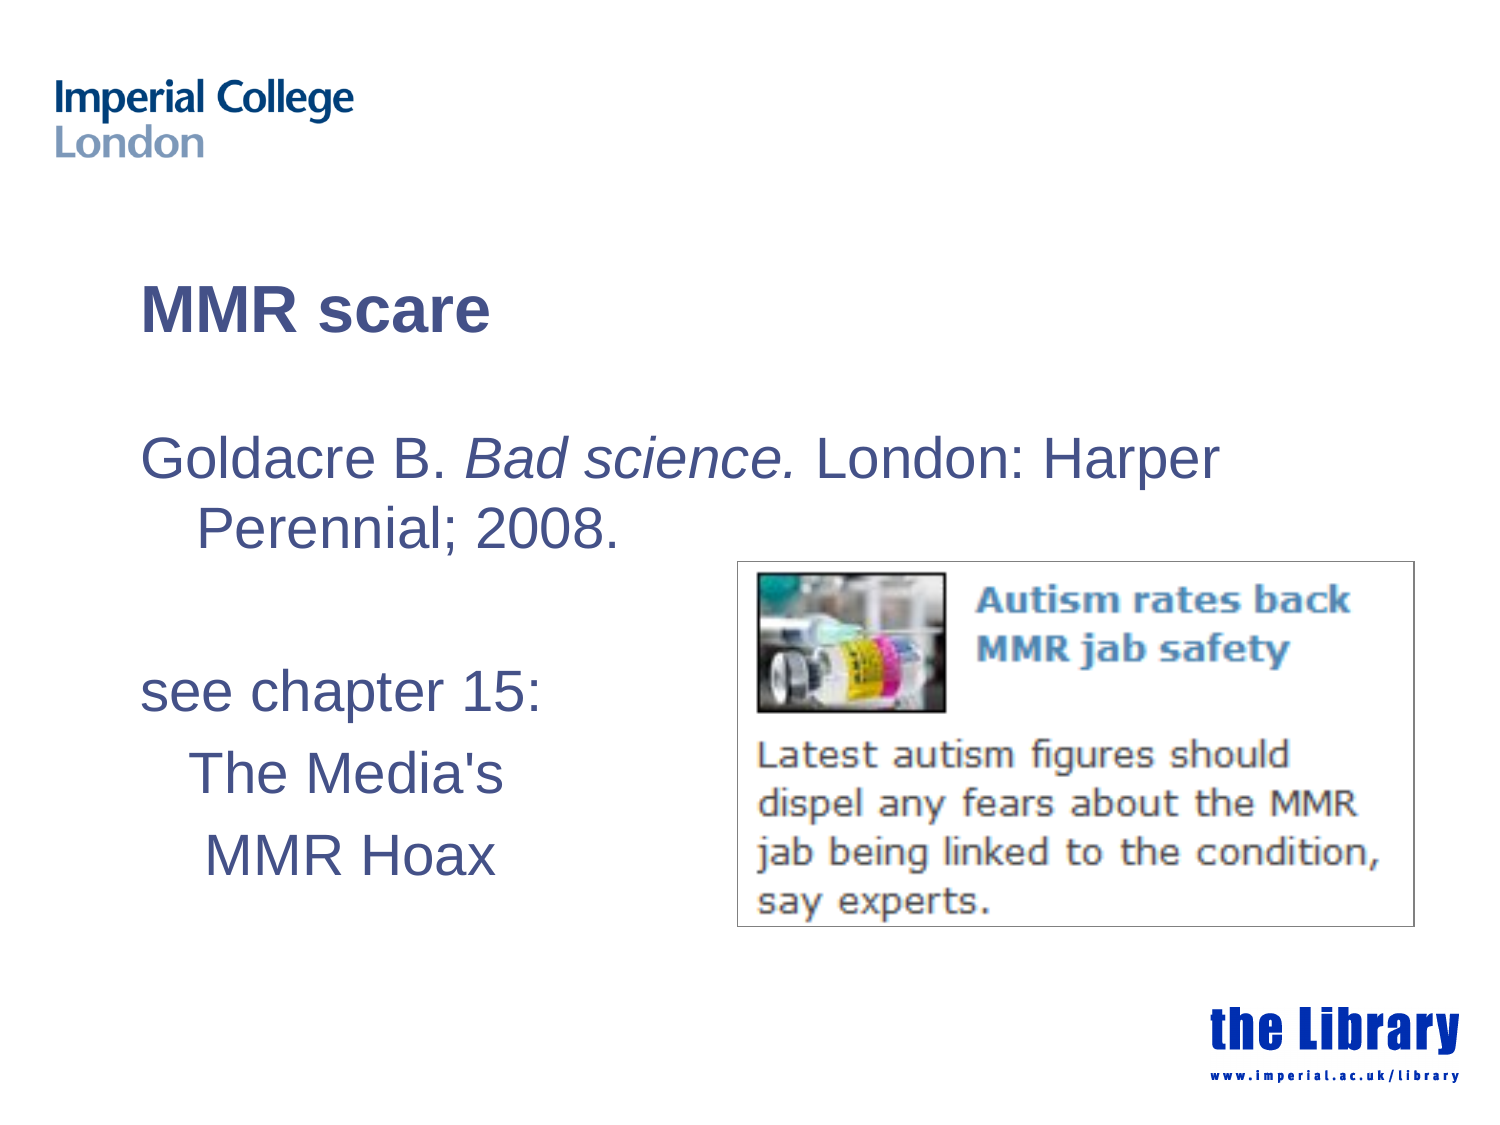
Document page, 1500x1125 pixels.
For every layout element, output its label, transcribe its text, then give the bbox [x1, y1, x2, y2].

picture [737, 562, 1414, 926]
picture [50, 50, 384, 188]
title MMR scare [124, 212, 1401, 401]
list Goldacre B. Bad science. London: Harper Perennial; 2008. see chapter 15: The Media's MMR Hoax [124, 412, 1401, 963]
